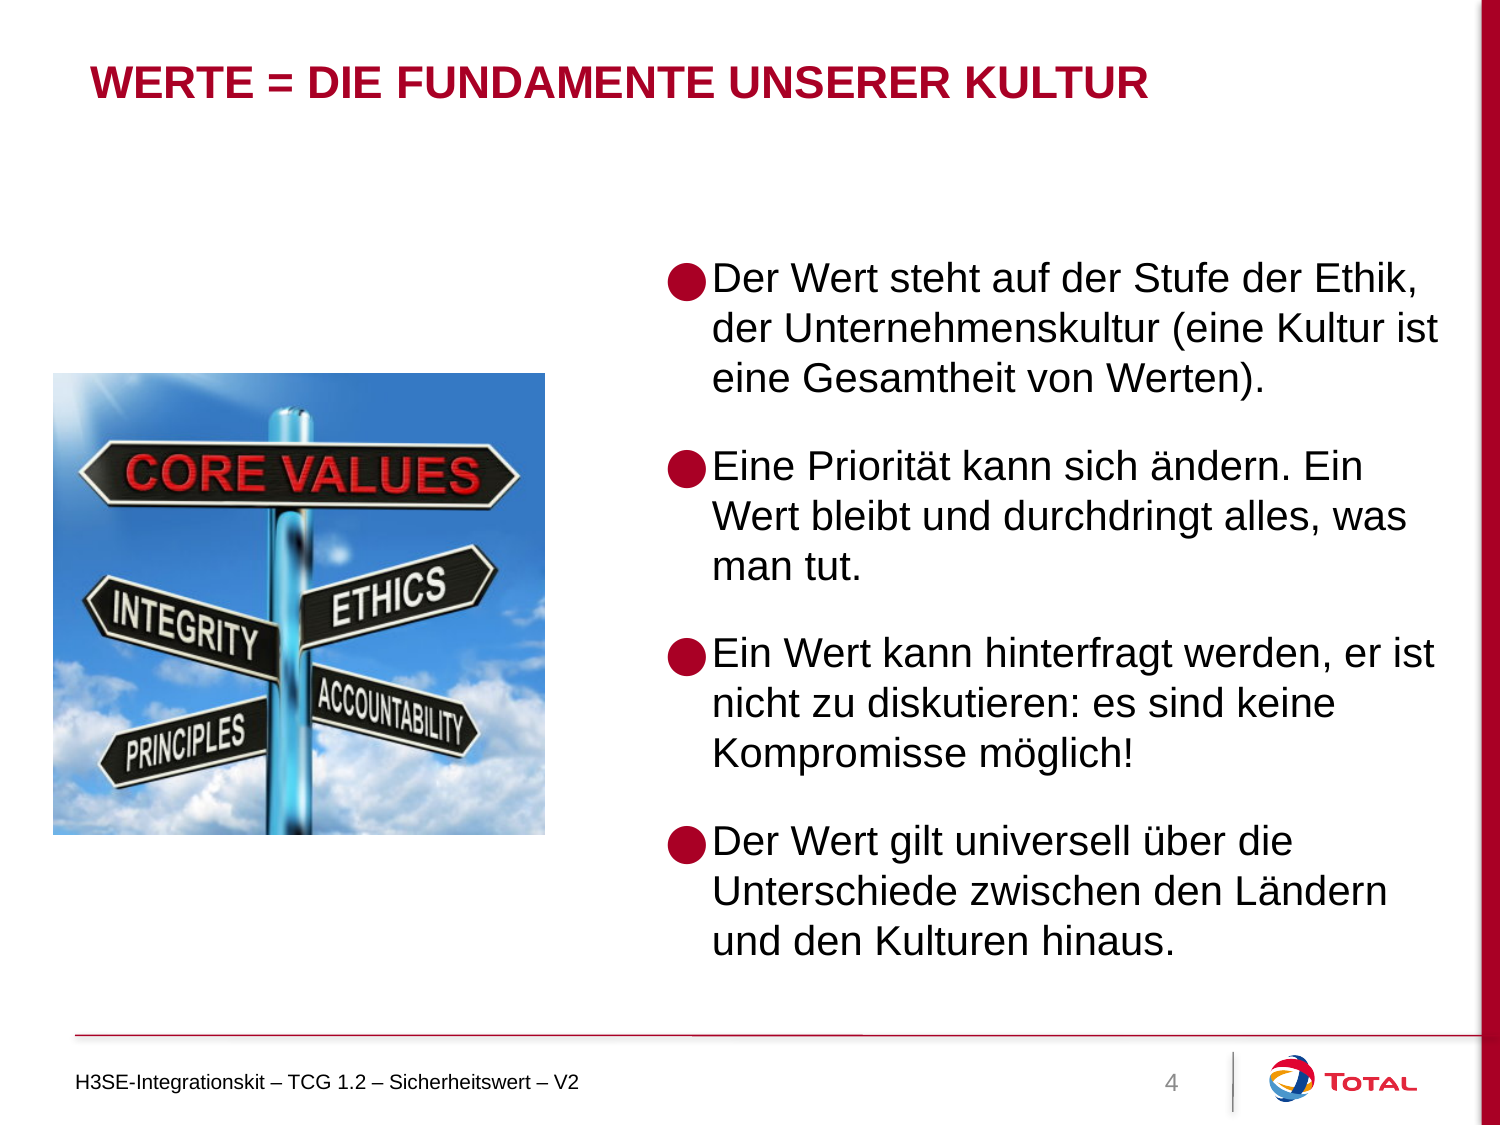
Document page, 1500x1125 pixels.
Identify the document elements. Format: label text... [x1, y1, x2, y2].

title Werte = die Fundamente unserer Kultur [75, 45, 1424, 150]
picture [52, 373, 545, 835]
picture [1260, 1045, 1426, 1112]
list Der Wert steht auf der Stufe der Ethik, der Unternehmenskultur (eine Kultur ist eine Gesamtheit von Werten). Eine Priorität kann sich ändern. Ein Wert bleibt und durchdringt alles, was man tut. Ein Wert kann hinterfragt werden, er ist nicht zu diskutieren: es sind keine Kompromisse möglich! Der Wert gilt universell über die Unterschiede zwischen den Ländern und den Kulturen hinaus. [650, 243, 1459, 1012]
slide_number 4 [1074, 1051, 1194, 1112]
footer H3SE-Integrationskit – TCG 1.2 – Sicherheitswert – V2 [75, 1051, 988, 1112]
